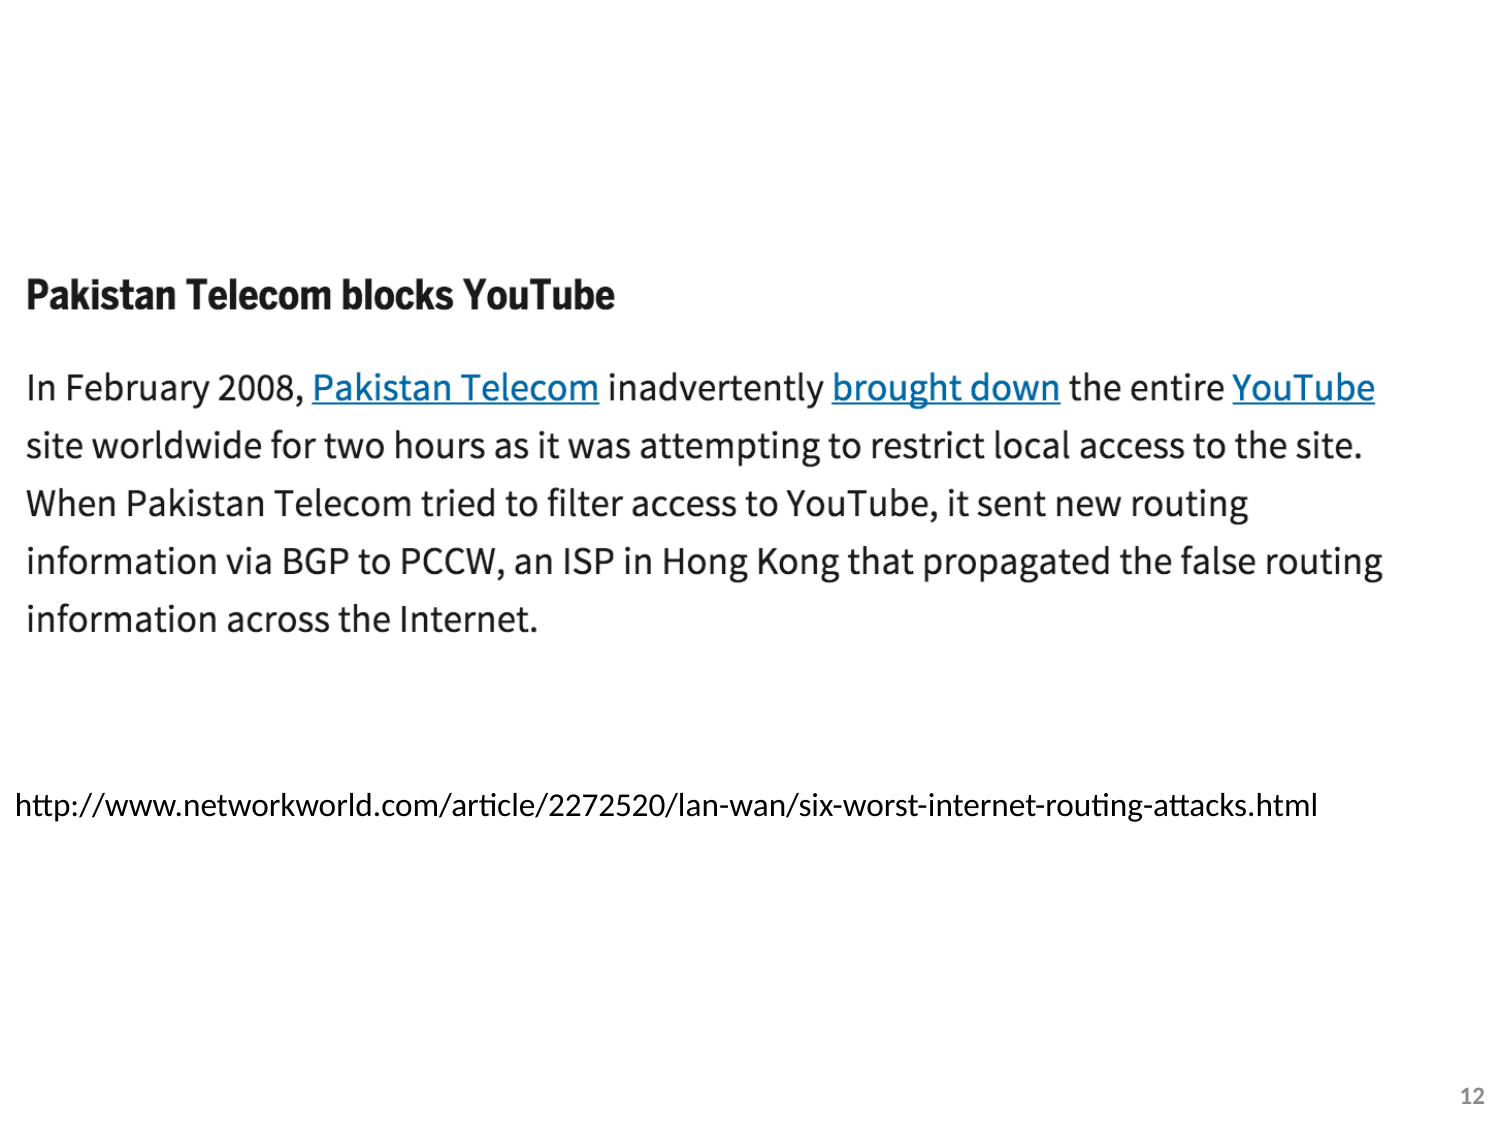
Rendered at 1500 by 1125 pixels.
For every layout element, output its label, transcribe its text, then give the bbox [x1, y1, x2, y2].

slide_number 12 [1397, 1065, 1500, 1125]
text_box http://www.networkworld.com/article/2272520/lan-wan/six-worst-internet-routing-attacks.html [0, 776, 1500, 831]
picture [0, 235, 1500, 665]
